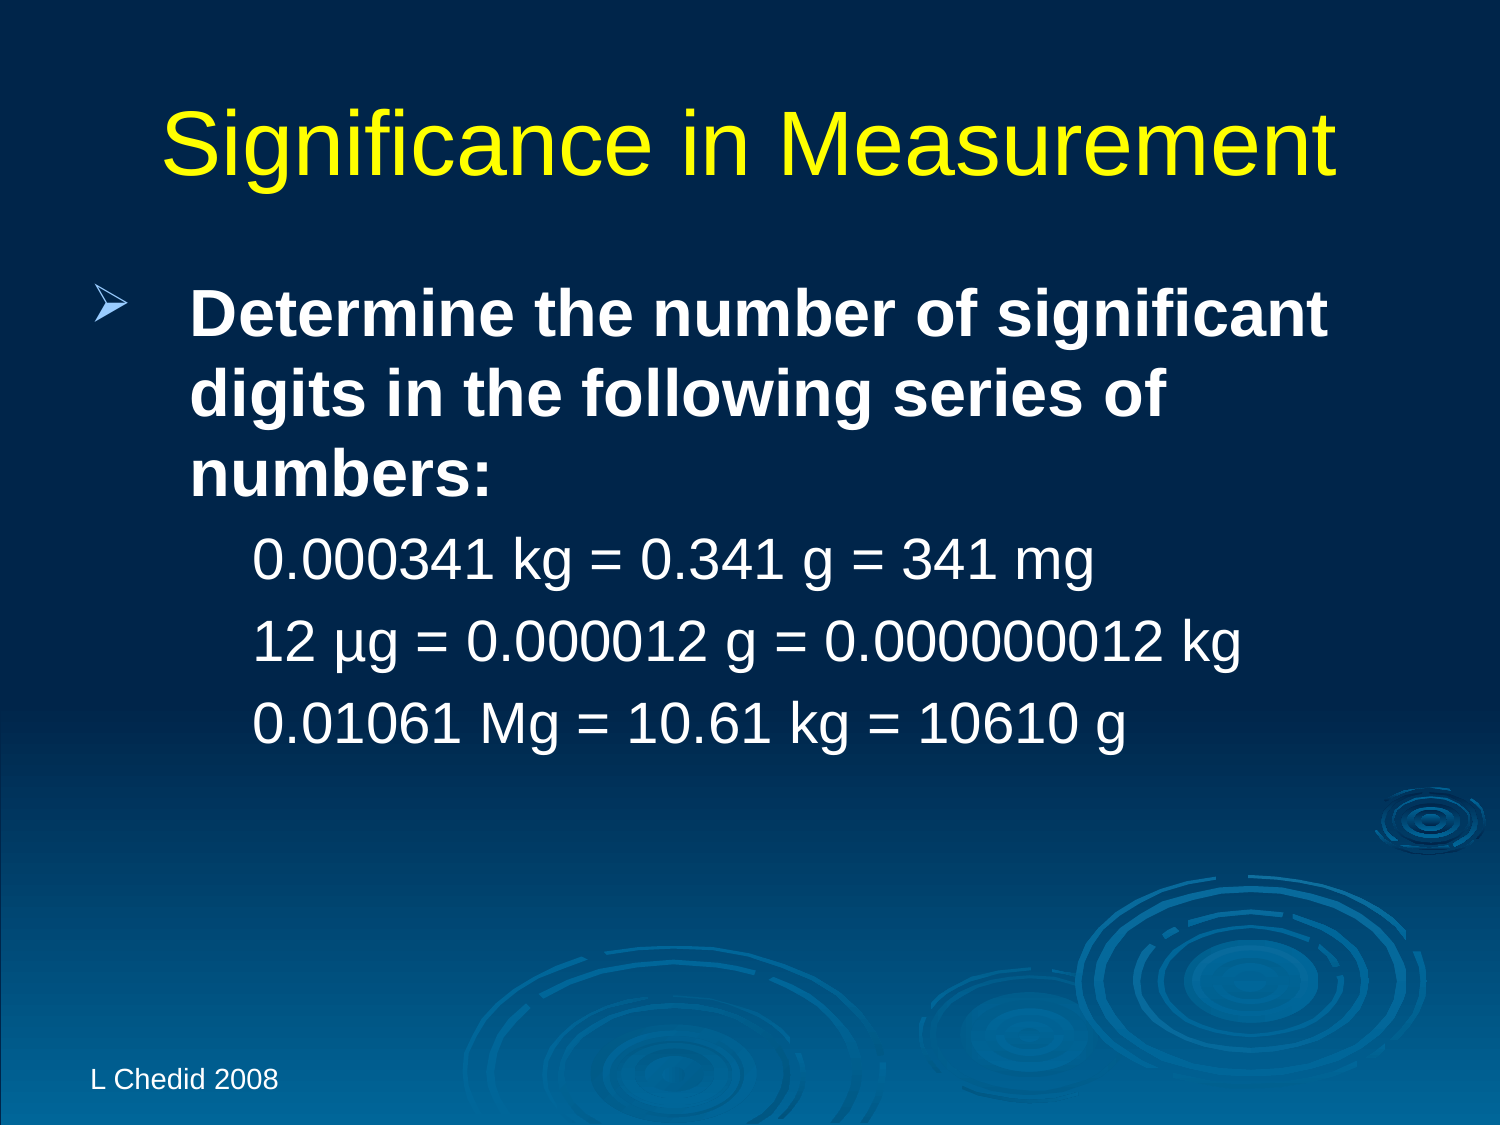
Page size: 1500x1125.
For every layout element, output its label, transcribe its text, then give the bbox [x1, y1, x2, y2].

title Significance in Measurement [75, 45, 1425, 233]
slide_number L Chedid 2008 [75, 1024, 425, 1103]
list Determine the number of significant digits in the following series of numbers: 0.000341 kg = 0.341 g = 341 mg 12 µg = 0.000012 g = 0.000000012 kg 0.01061 Mg = 10.61 kg = 10610 g [75, 262, 1425, 1005]
